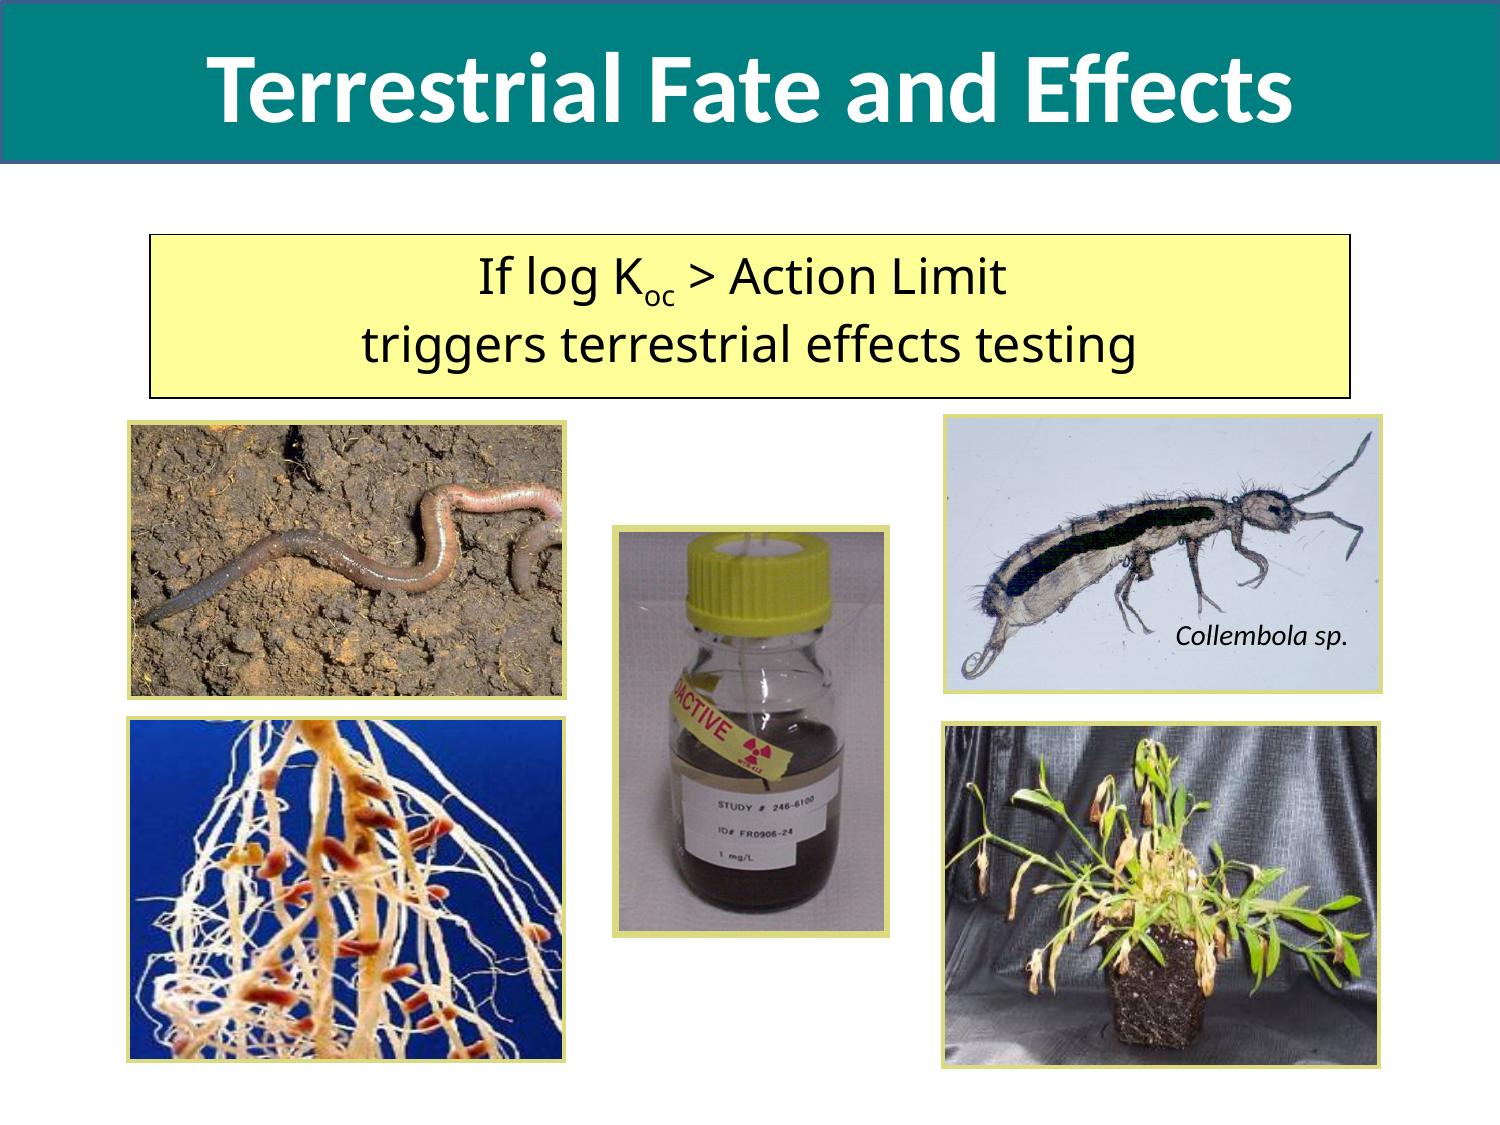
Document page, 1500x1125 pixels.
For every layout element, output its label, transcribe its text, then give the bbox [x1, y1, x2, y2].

picture [946, 417, 1380, 690]
text_box [149, 234, 1350, 398]
picture [130, 719, 563, 1060]
picture [945, 725, 1378, 1065]
picture [130, 424, 563, 696]
text_box If log Koc > Action Limit triggers terrestrial effects testing [346, 236, 1154, 380]
picture [618, 531, 885, 932]
text_box Terrestrial Fate and Effects [0, 0, 1500, 164]
